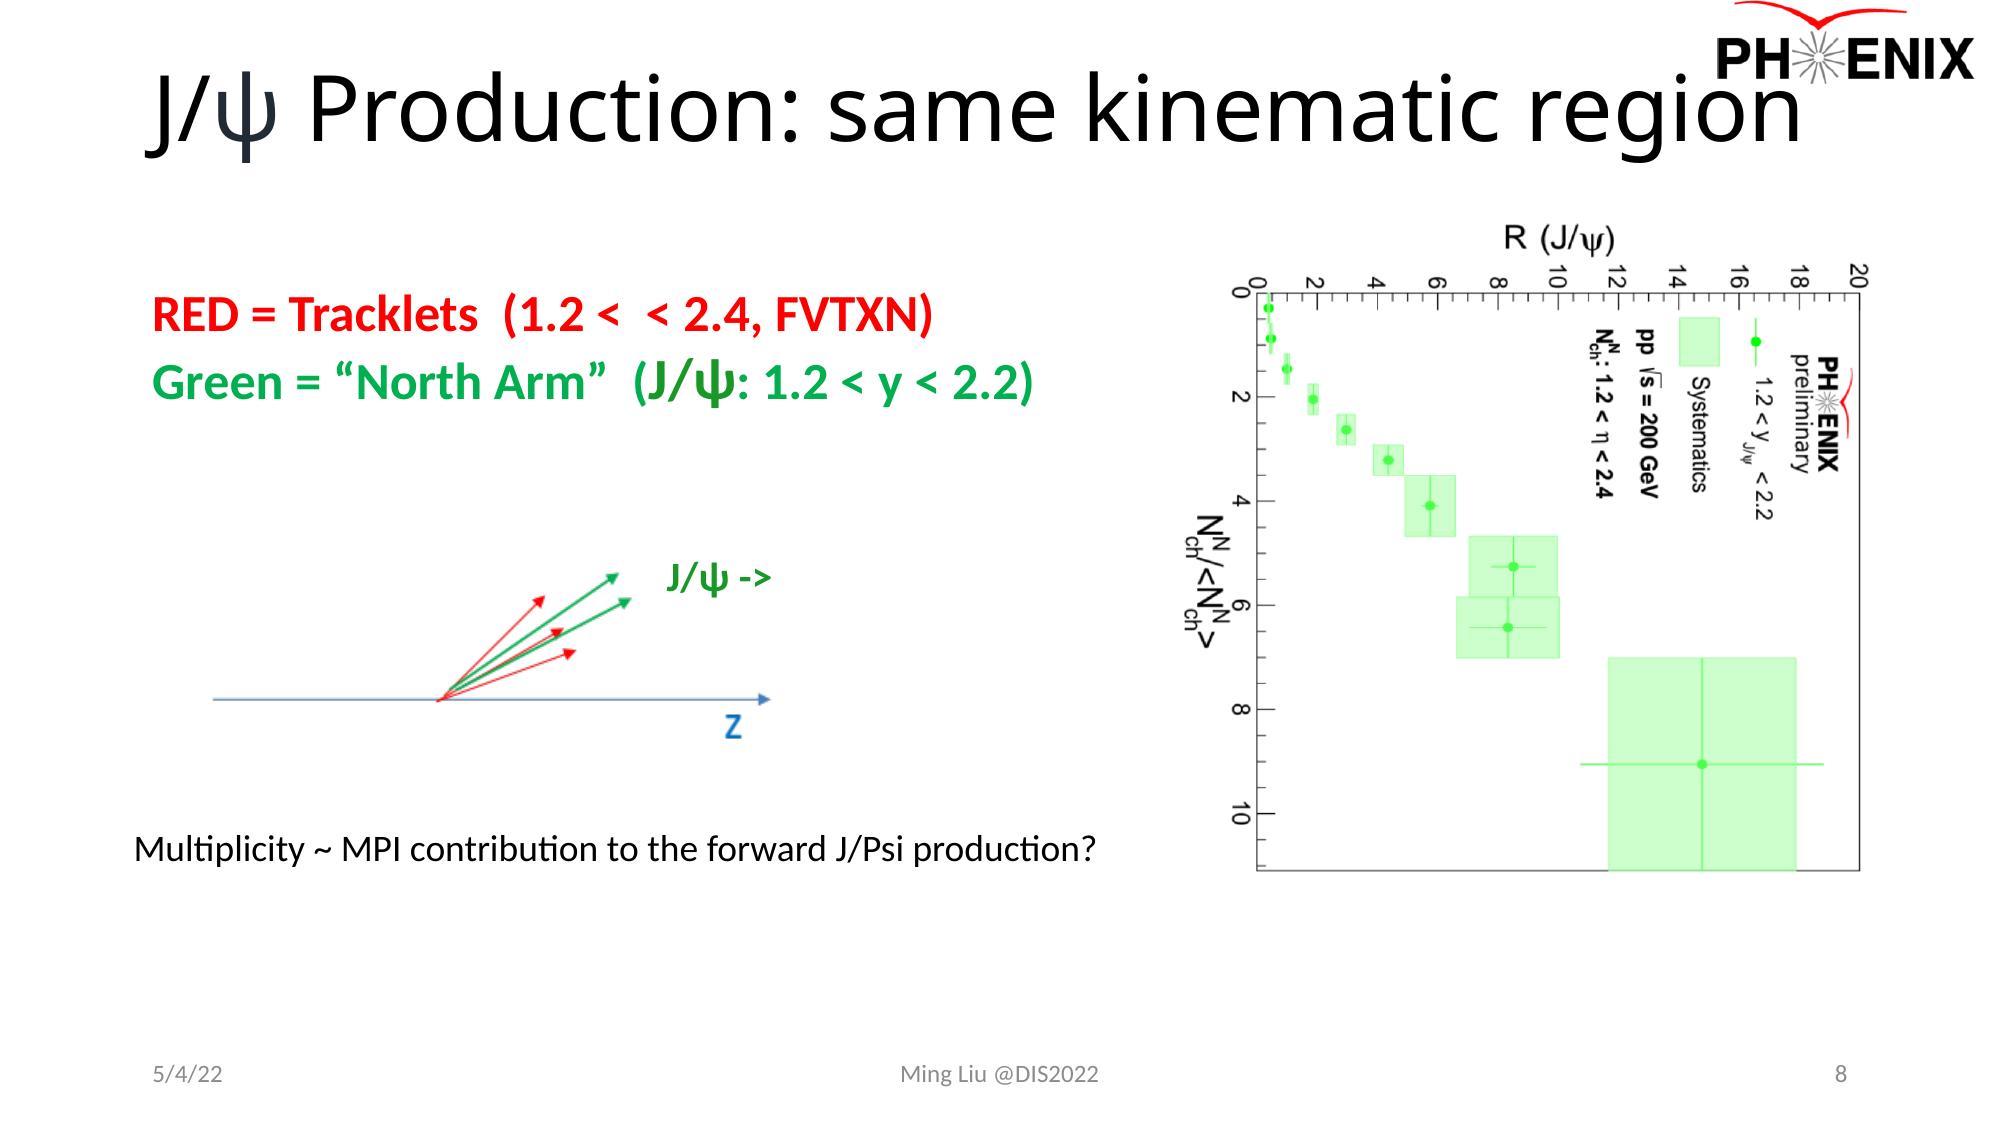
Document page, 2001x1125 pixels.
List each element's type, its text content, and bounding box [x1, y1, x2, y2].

text_box Multiplicity ~ MPI contribution to the forward J/Psi production? [118, 816, 1114, 876]
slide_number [137, 1042, 588, 1103]
picture [212, 511, 781, 780]
picture [1198, 205, 1919, 956]
slide_number 8 [1412, 1042, 1863, 1103]
title J/ψ Production: same kinematic region [137, 3, 1863, 221]
picture [1717, 0, 2000, 132]
footer Ming Liu @DIS2022 [662, 1042, 1338, 1103]
